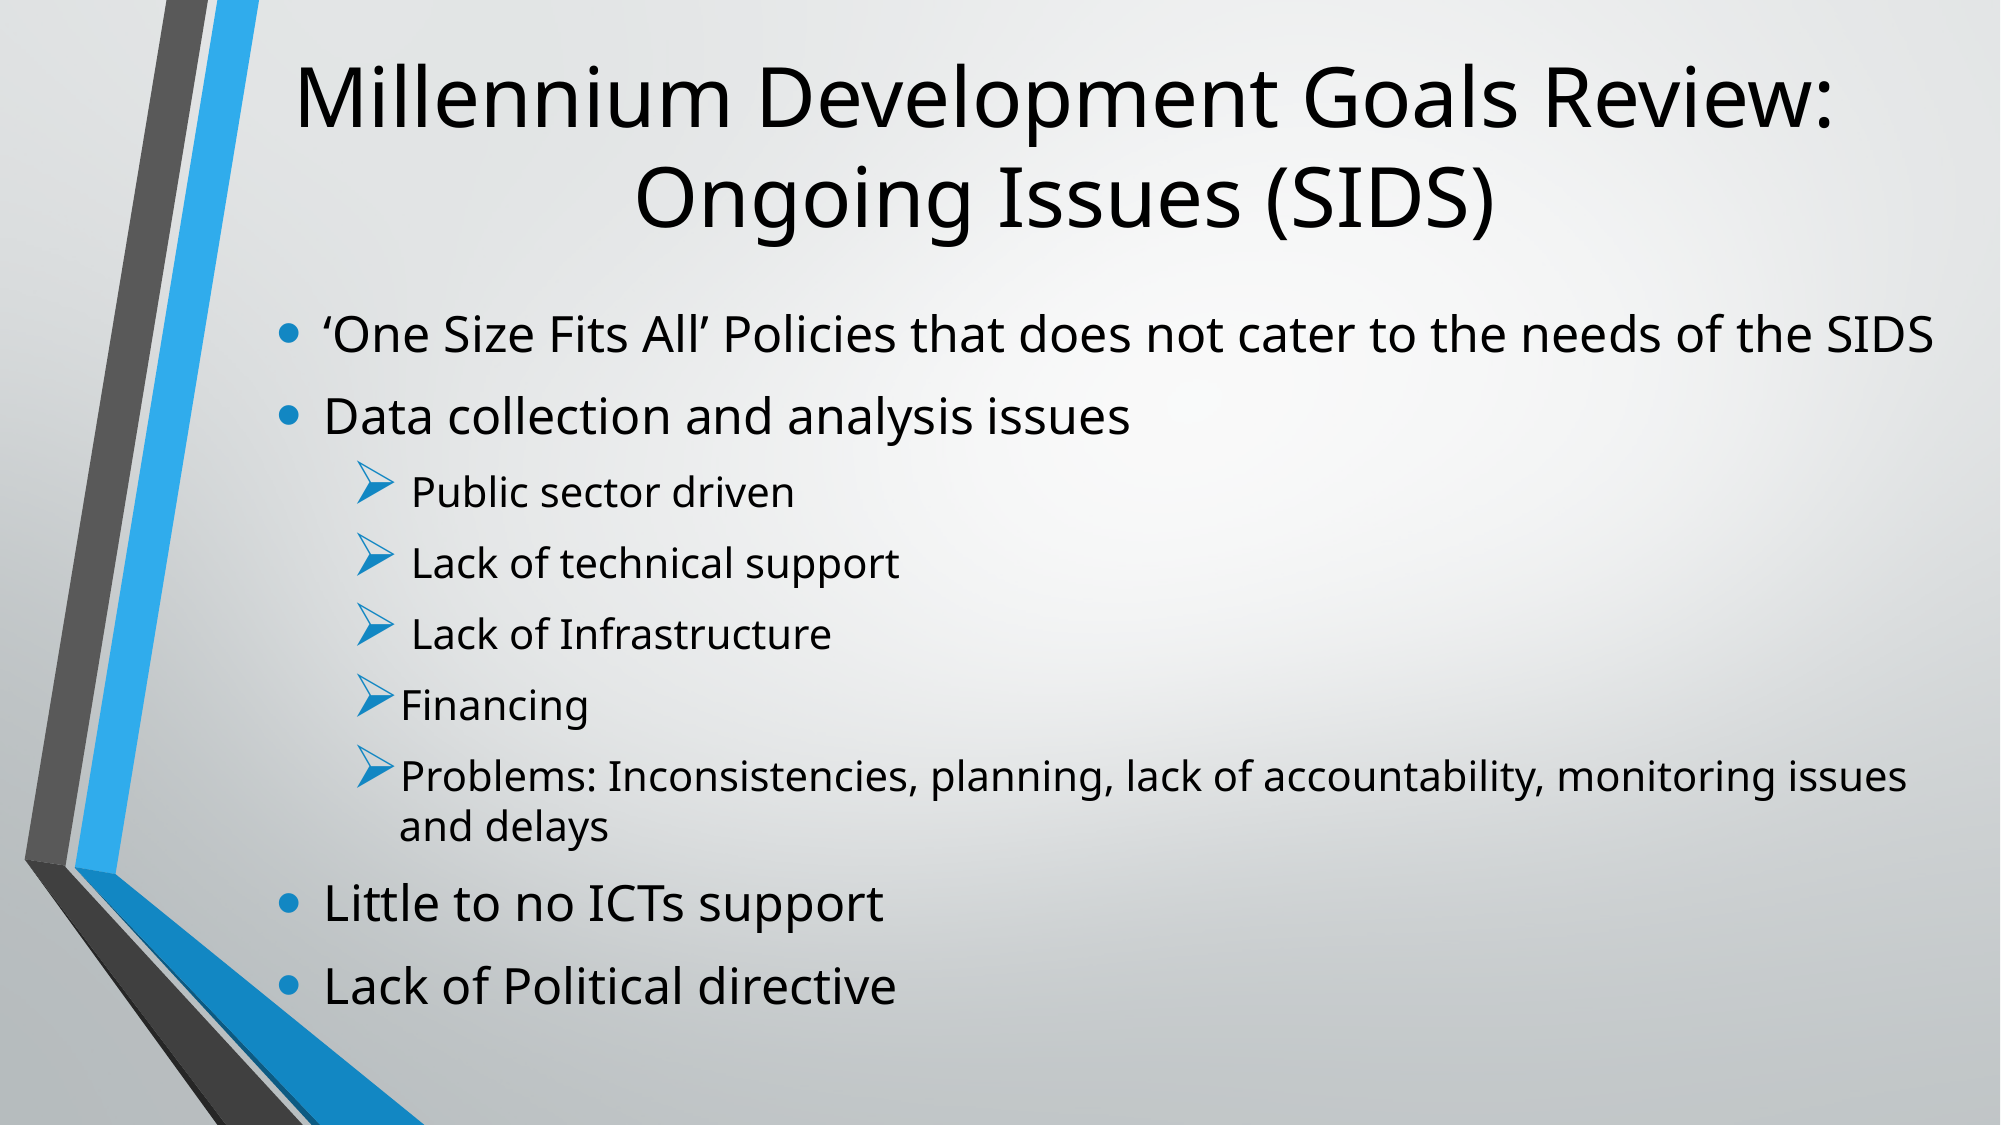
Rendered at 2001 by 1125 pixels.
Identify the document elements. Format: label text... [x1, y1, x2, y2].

title Millennium Development Goals Review: Ongoing Issues (SIDS) [243, 0, 1887, 288]
list ‘One Size Fits All’ Policies that does not cater to the needs of the SIDS Data collection and analysis issues Public sector driven Lack of technical support Lack of Infrastructure Financing Problems: Inconsistencies, planning, lack of accountability, monitoring issues and delays Little to no ICTs support Lack of Political directive [261, 287, 1955, 1030]
